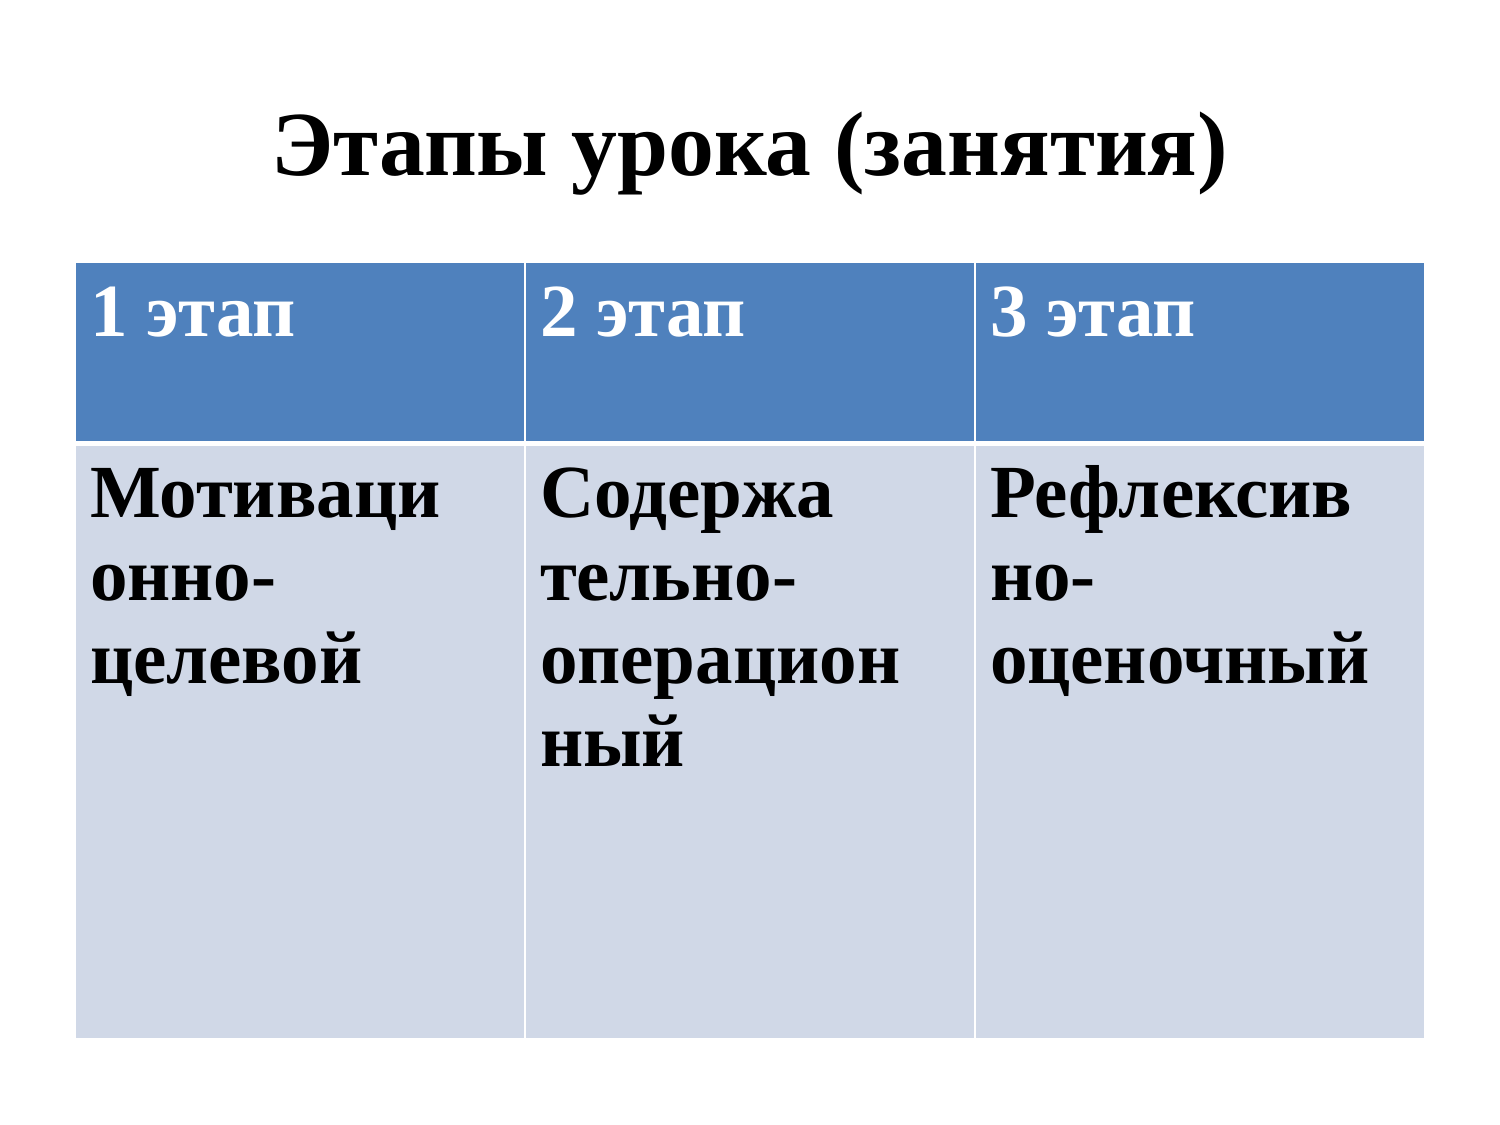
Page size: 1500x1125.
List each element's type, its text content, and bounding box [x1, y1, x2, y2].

title Этапы урока (занятия) [75, 45, 1425, 233]
table_cell Мотиваци онно-целевой [76, 446, 524, 1038]
table_header 1 этап [76, 263, 524, 441]
table_header 3 этап [976, 263, 1424, 441]
table_cell Содержа тельно-операцион ный [526, 446, 974, 1038]
table_cell Рефлексив но-оценочный [976, 446, 1424, 1038]
table_header 2 этап [526, 263, 974, 441]
